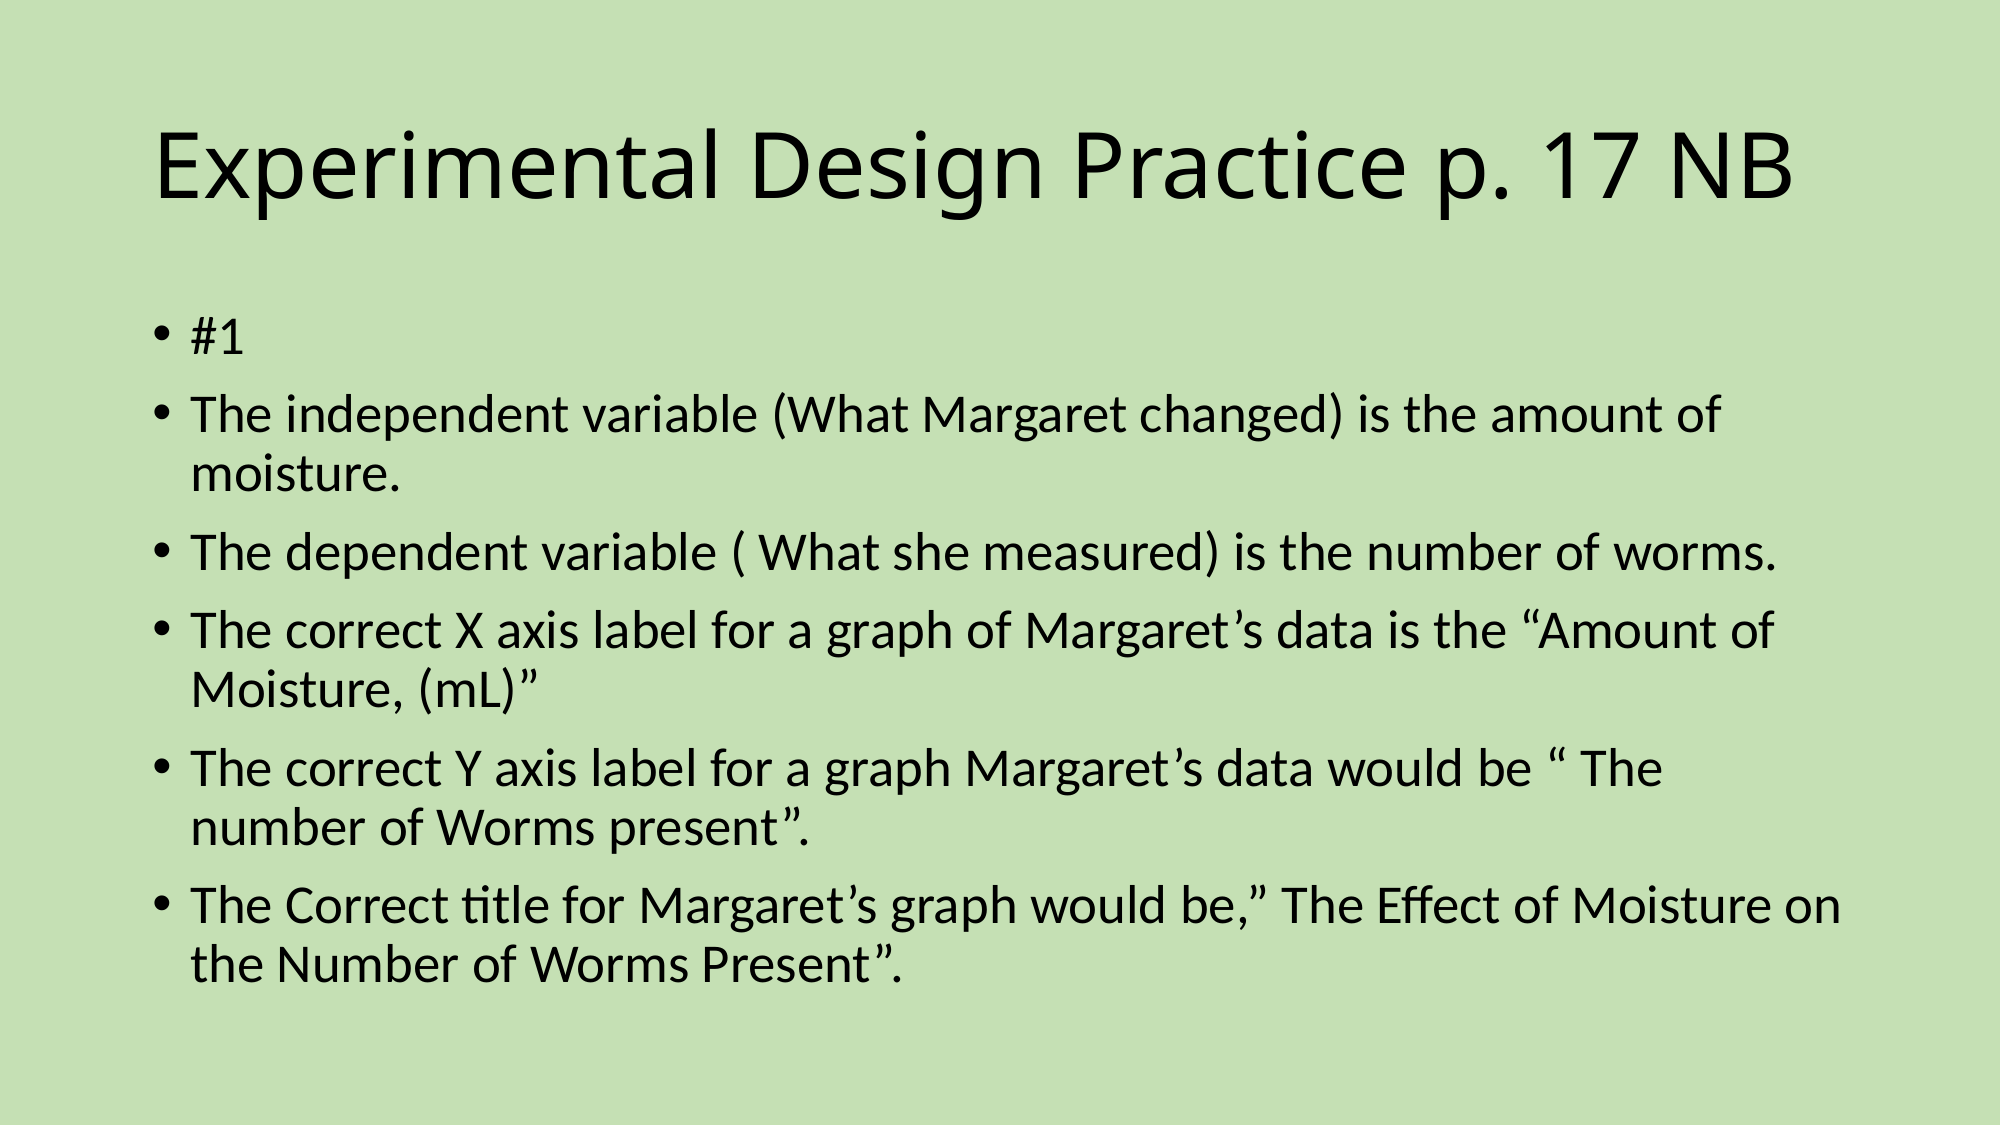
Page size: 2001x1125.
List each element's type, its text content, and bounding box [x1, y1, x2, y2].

title Experimental Design Practice p. 17 NB [137, 59, 1863, 278]
list #1 The independent variable (What Margaret changed) is the amount of moisture. The dependent variable ( What she measured) is the number of worms. The correct X axis label for a graph of Margaret’s data is the “Amount of Moisture, (mL)” The correct Y axis label for a graph Margaret’s data would be “ The number of Worms present”. The Correct title for Margaret’s graph would be,” The Effect of Moisture on the Number of Worms Present”. [137, 299, 1863, 1014]
